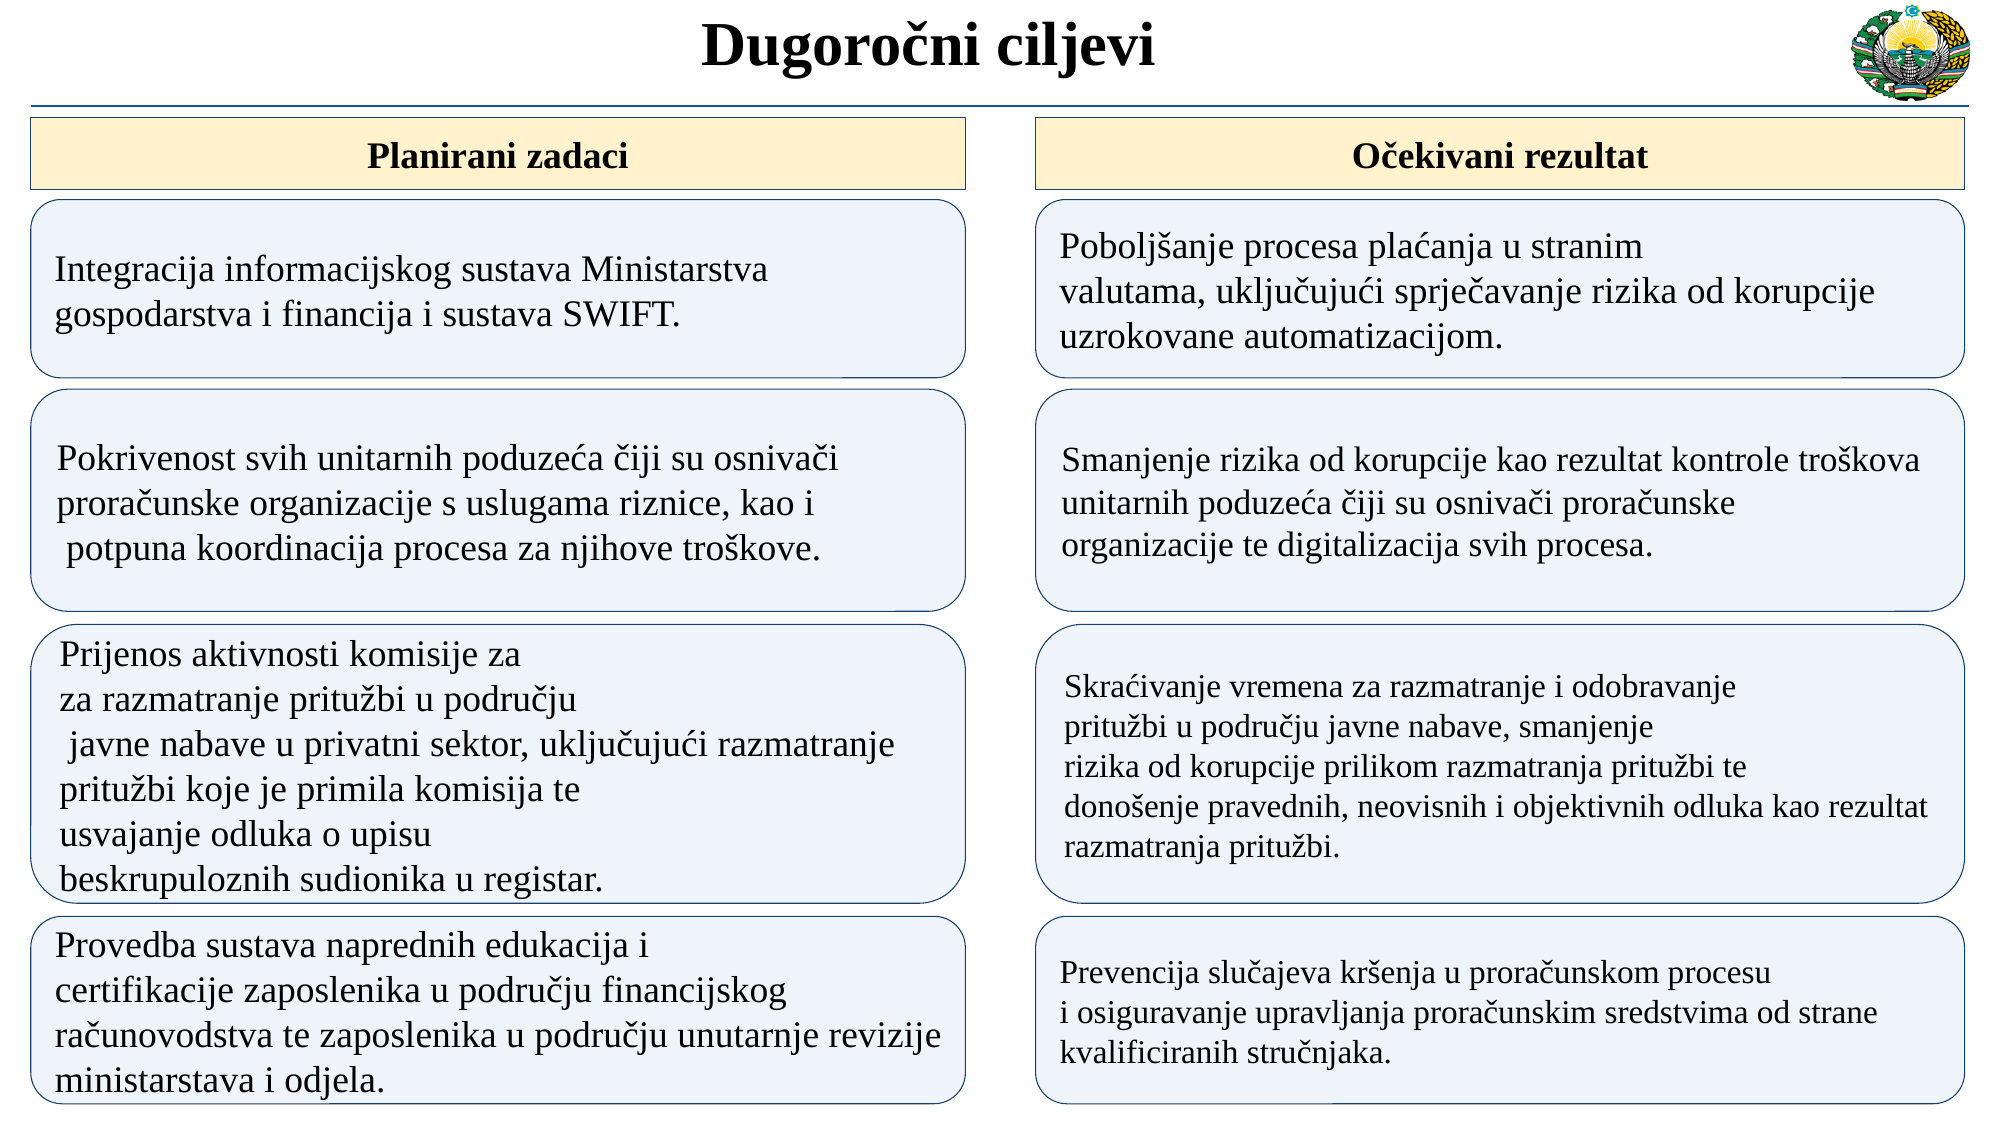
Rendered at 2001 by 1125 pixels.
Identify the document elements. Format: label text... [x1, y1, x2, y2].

text_box Integracija informacijskog sustava Ministarstva gospodarstva i financija i sustava SWIFT. [30, 199, 966, 378]
text_box Poboljšanje procesa plaćanja u stranim valutama, uključujući sprječavanje rizika od korupcije uzrokovane automatizacijom. [1035, 199, 1965, 378]
text_box Planirani zadaci [30, 117, 966, 190]
picture [1851, 3, 1970, 101]
text_box Prijenos aktivnosti komisije za za razmatranje pritužbi u području javne nabave u privatni sektor, uključujući razmatranje pritužbi koje je primila komisija te usvajanje odluka o upisu beskrupuloznih sudionika u registar. [30, 624, 966, 904]
title Dugoročni ciljevi [30, 2, 1828, 79]
text_box Prevencija slučajeva kršenja u proračunskom procesu i osiguravanje upravljanja proračunskim sredstvima od strane kvalificiranih stručnjaka. [1035, 916, 1965, 1104]
text_box Očekivani rezultat [1035, 117, 1965, 190]
text_box Smanjenje rizika od korupcije kao rezultat kontrole troškova unitarnih poduzeća čiji su osnivači proračunske organizacije te digitalizacija svih procesa. [1035, 389, 1965, 612]
text_box Provedba sustava naprednih edukacija i certifikacije zaposlenika u području financijskog računovodstva te zaposlenika u području unutarnje revizije ministarstava i odjela. [30, 916, 966, 1104]
text_box Skraćivanje vremena za razmatranje i odobravanje pritužbi u području javne nabave, smanjenje rizika od korupcije prilikom razmatranja pritužbi te donošenje pravednih, neovisnih i objektivnih odluka kao rezultat razmatranja pritužbi. [1035, 624, 1965, 904]
text_box Pokrivenost svih unitarnih poduzeća čiji su osnivači proračunske organizacije s uslugama riznice, kao i potpuna koordinacija procesa za njihove troškove. [30, 389, 966, 612]
